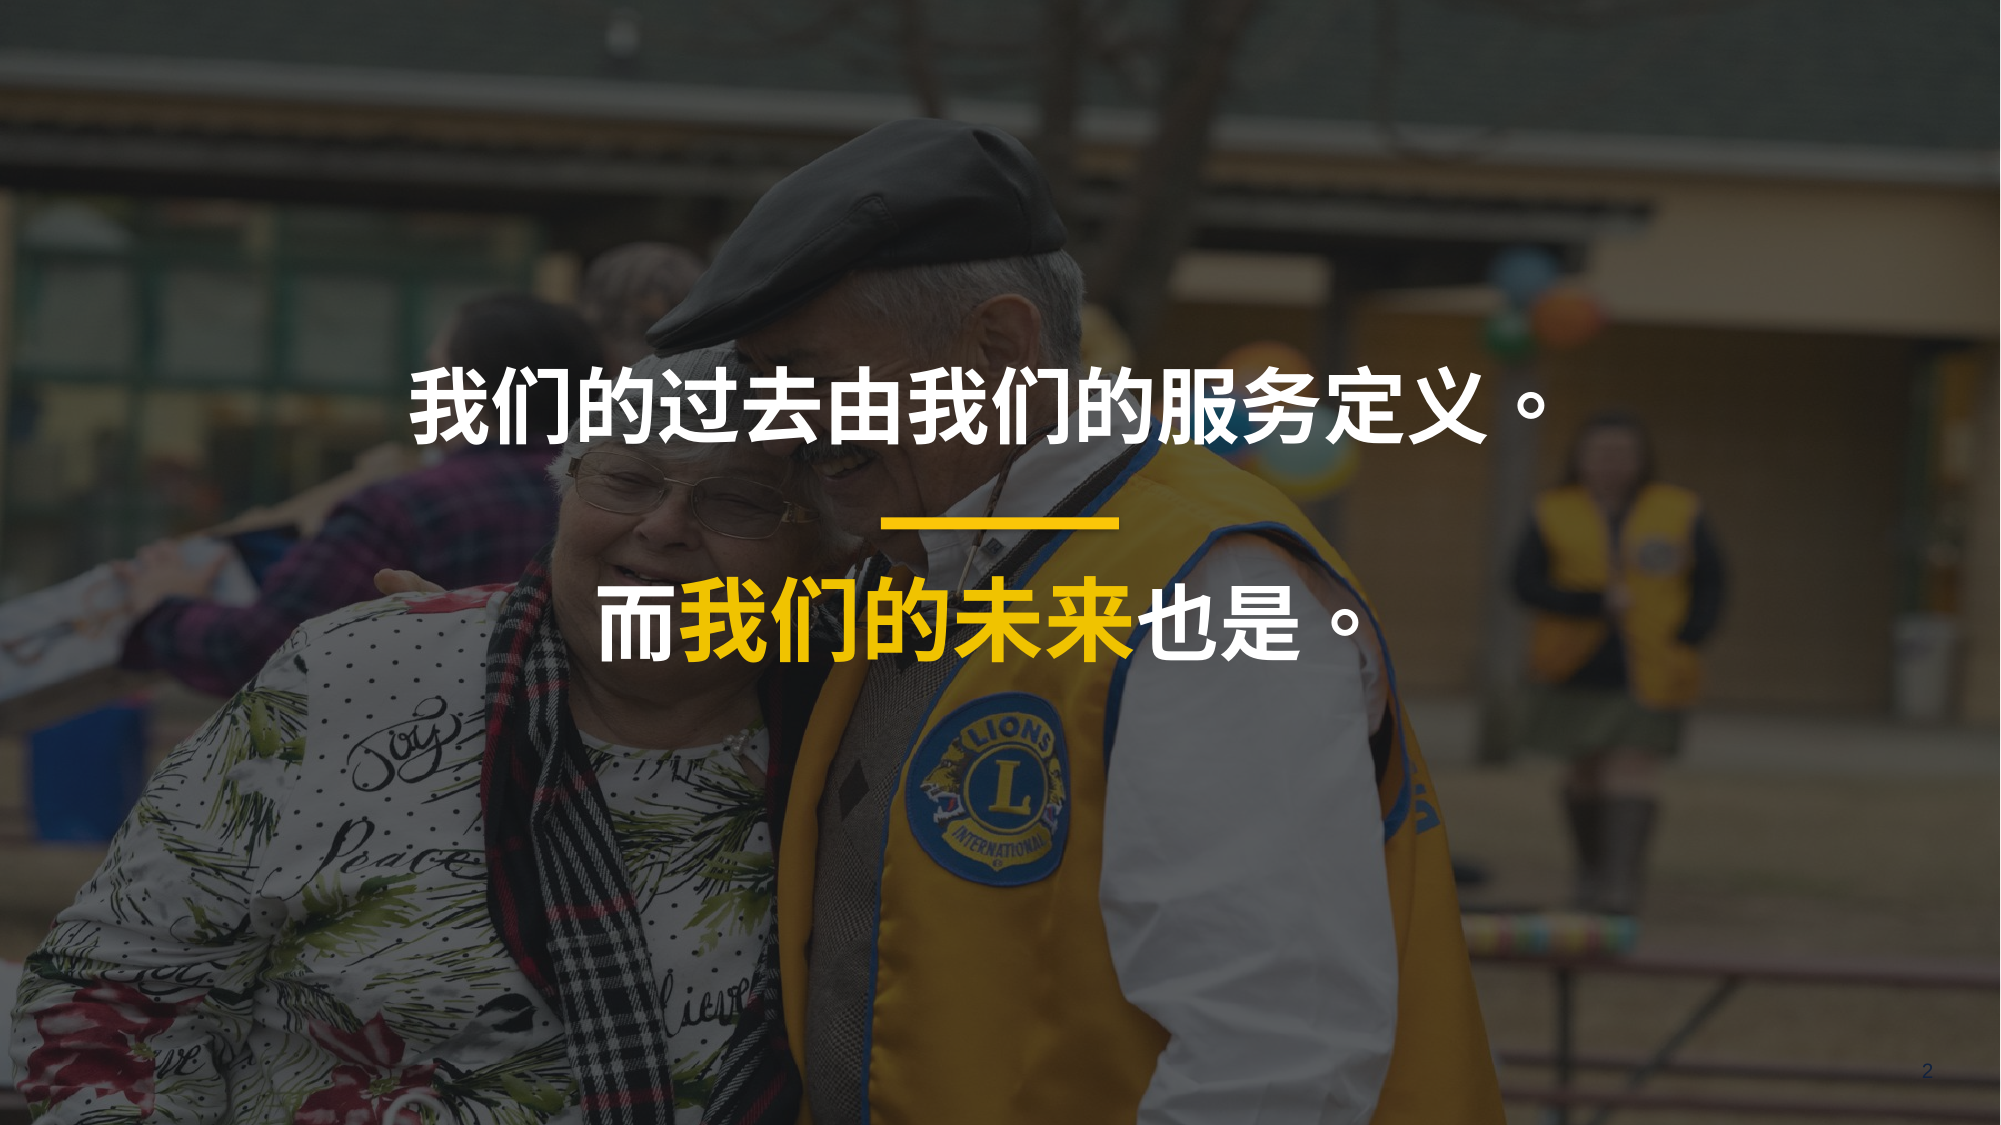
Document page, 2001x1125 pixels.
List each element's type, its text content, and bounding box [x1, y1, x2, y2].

text_box 我们的过去由我们的服务定义。 [126, 349, 1873, 459]
text_box [880, 517, 1120, 530]
text_box [0, 0, 2000, 1125]
text_box 而我们的未来也是。 [42, 545, 1958, 690]
